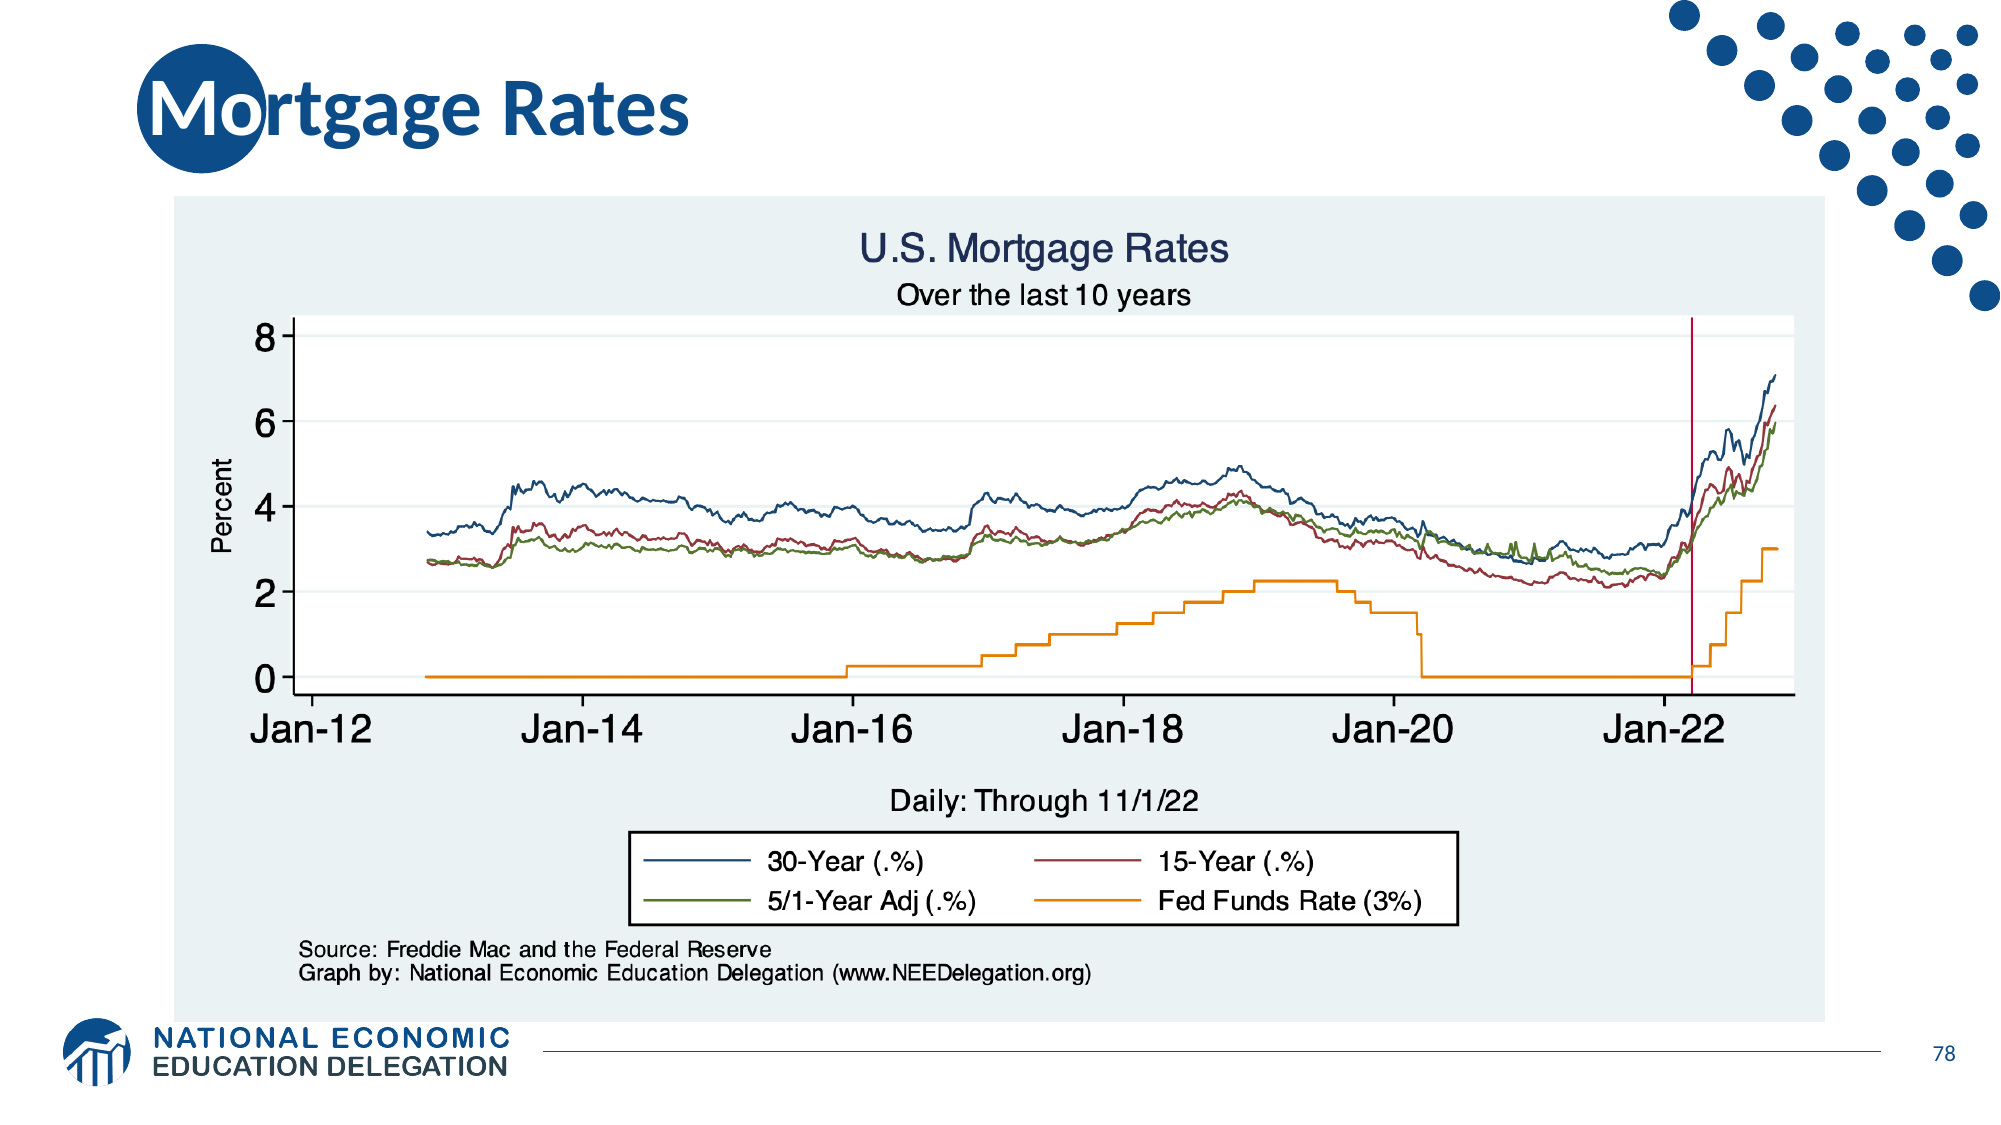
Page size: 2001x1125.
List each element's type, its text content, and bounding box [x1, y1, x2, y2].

title Mortgage Rates [132, 0, 1858, 218]
picture [55, 196, 1825, 1091]
slide_number 78 [1521, 1022, 1972, 1082]
